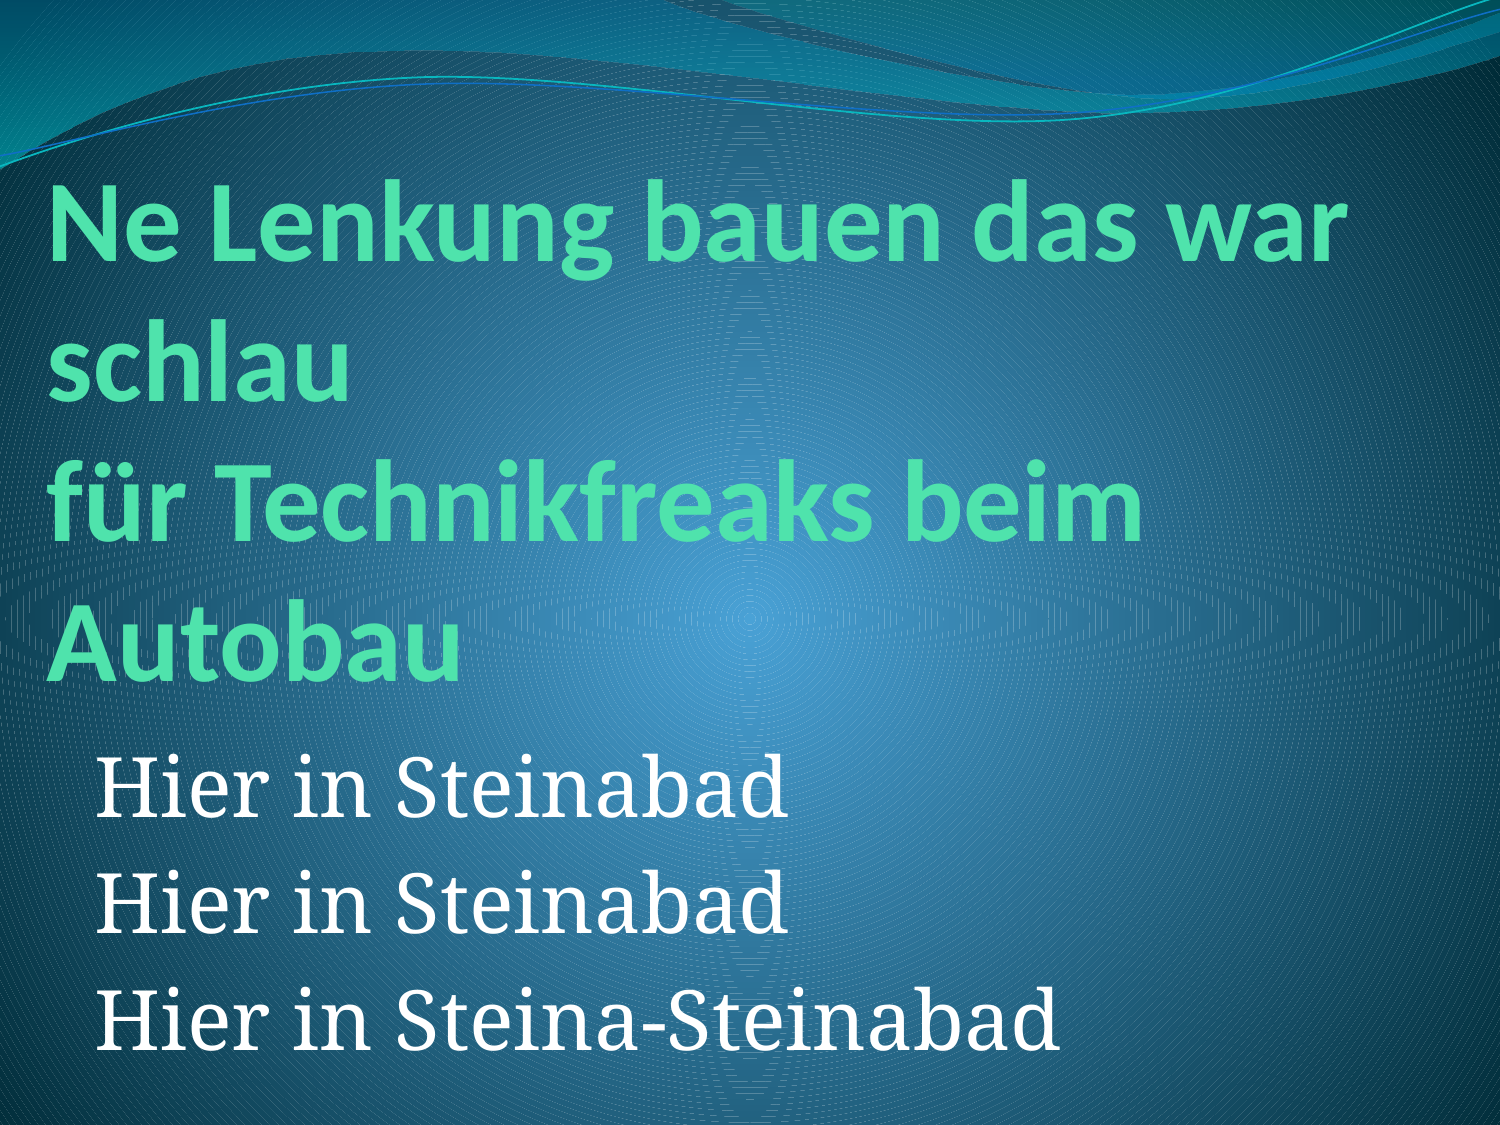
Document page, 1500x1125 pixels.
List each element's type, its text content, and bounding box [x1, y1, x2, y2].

list Hier in Steinabad Hier in Steinabad Hier in Steina-Steinabad [86, 726, 1362, 1125]
title Ne Lenkung bauen das war schlau für Technikfreaks beim Autobau [46, 152, 1500, 1125]
